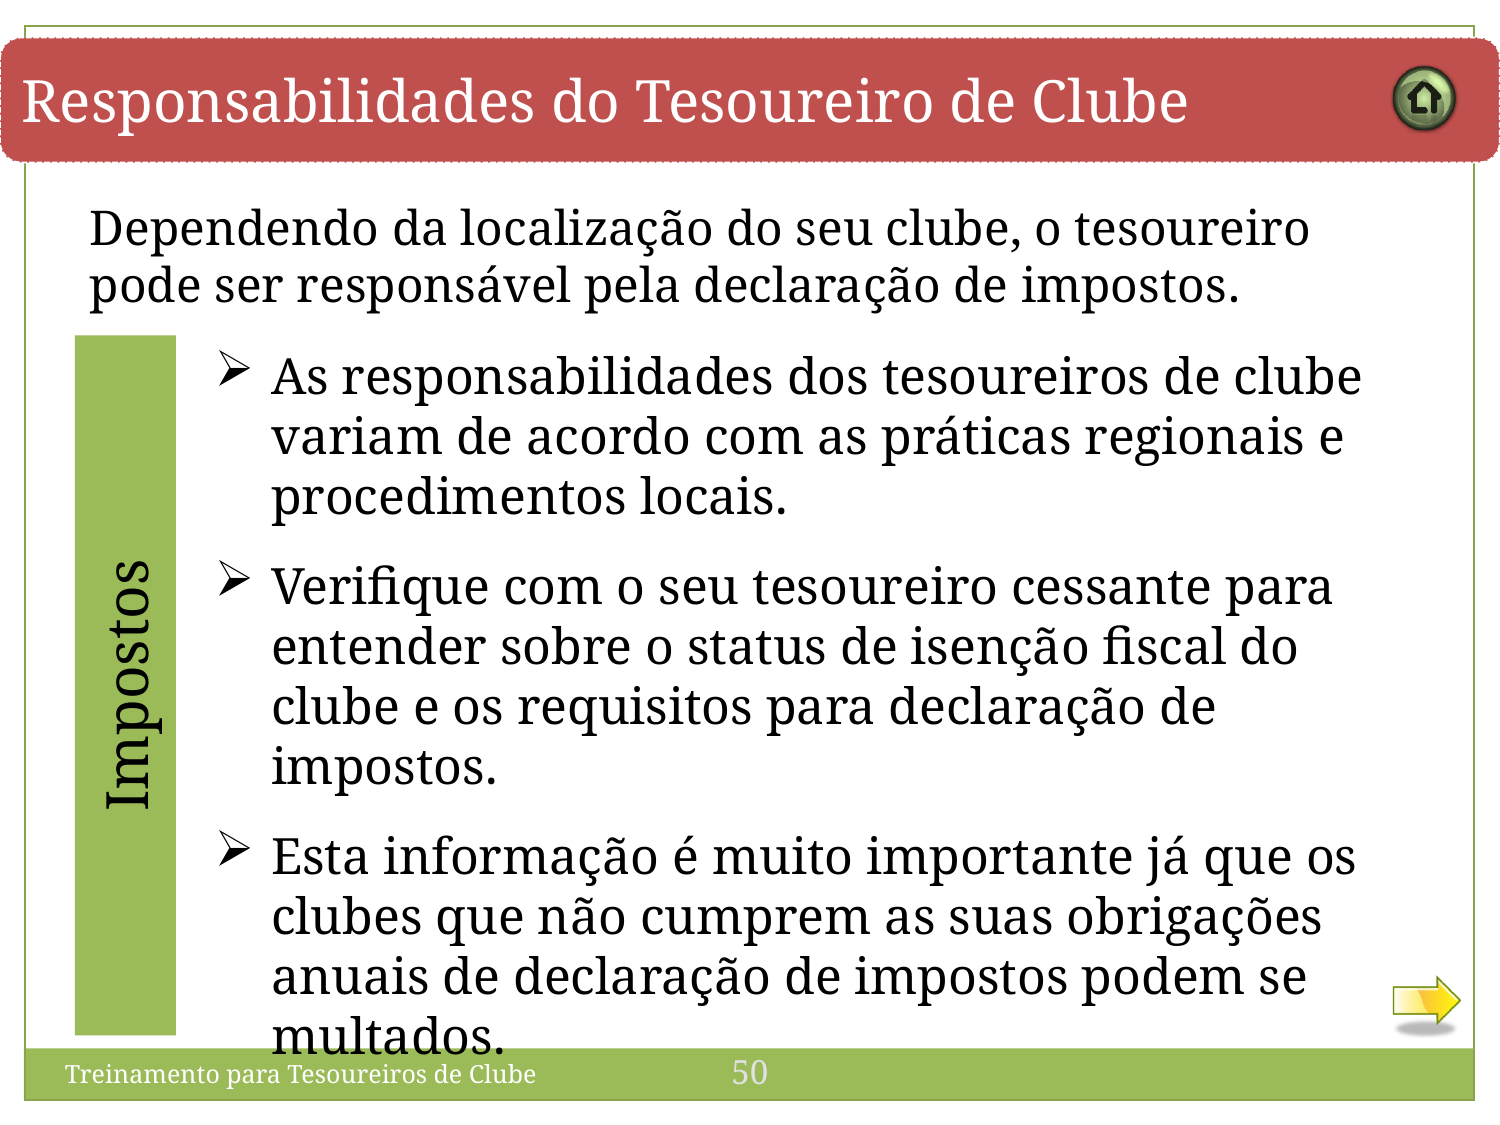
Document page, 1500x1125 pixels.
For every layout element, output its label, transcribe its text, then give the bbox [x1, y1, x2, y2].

text_box Impostos [74, 335, 176, 1036]
slide_number 50 [699, 1037, 800, 1110]
text_box As responsabilidades dos tesoureiros de clube variam de acordo com as práticas regionais e procedimentos locais. Verifique com o seu tesoureiro cessante para entender sobre o status de isenção fiscal do clube e os requisitos para declaração de impostos. Esta informação é muito importante já que os clubes que não cumprem as suas obrigações anuais de declaração de impostos podem se multados. [199, 337, 1388, 1073]
text_box Dependendo da localização do seu clube, o tesoureiro pode ser responsável pela declaração de impostos. [74, 174, 1425, 320]
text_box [0, 37, 1500, 163]
footer Treinamento para Tesoureiros de Clube [50, 1051, 638, 1112]
picture [1387, 962, 1463, 1038]
picture [1387, 62, 1460, 134]
